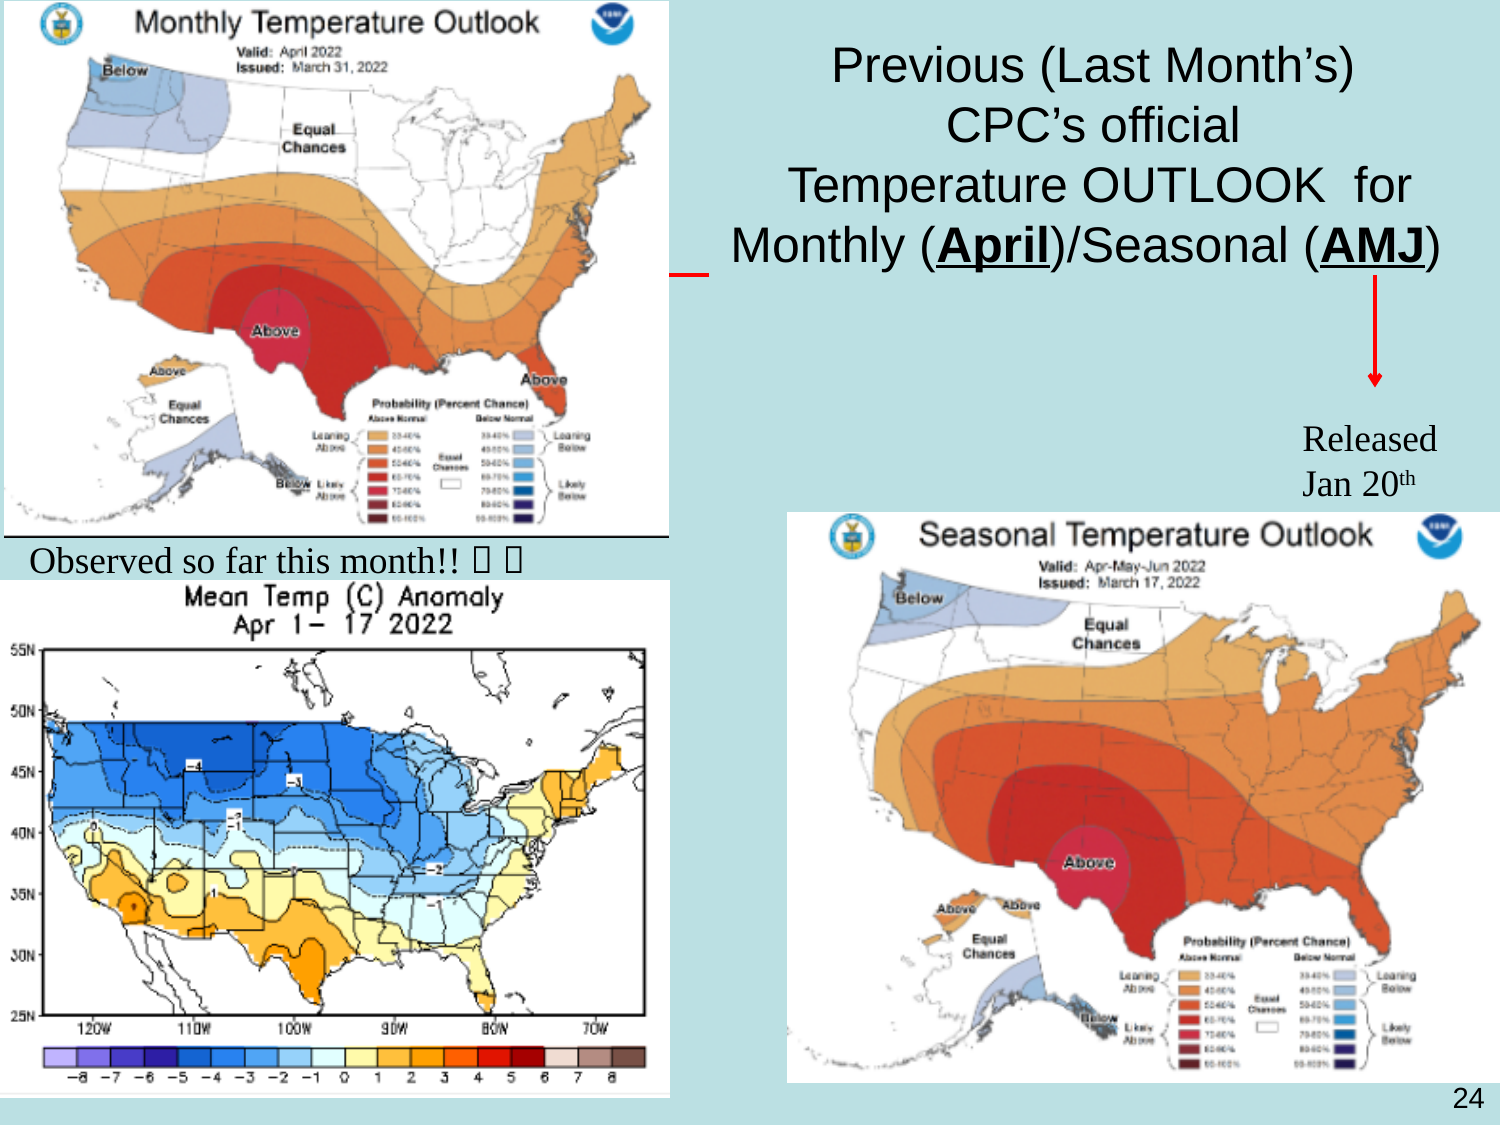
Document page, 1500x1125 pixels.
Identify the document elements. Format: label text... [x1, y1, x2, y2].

picture [0, 580, 670, 1099]
picture [4, 0, 670, 538]
slide_number 24 [1437, 1088, 1500, 1125]
text_box Released Jan 20th [1287, 406, 1500, 511]
text_box Previous (Last Month’s) CPC’s official Temperature OUTLOOK for Monthly (April)/Seasonal (AMJ) [700, 24, 1500, 275]
picture [787, 511, 1500, 1083]
text_box Observed so far this month!!   [14, 547, 560, 579]
